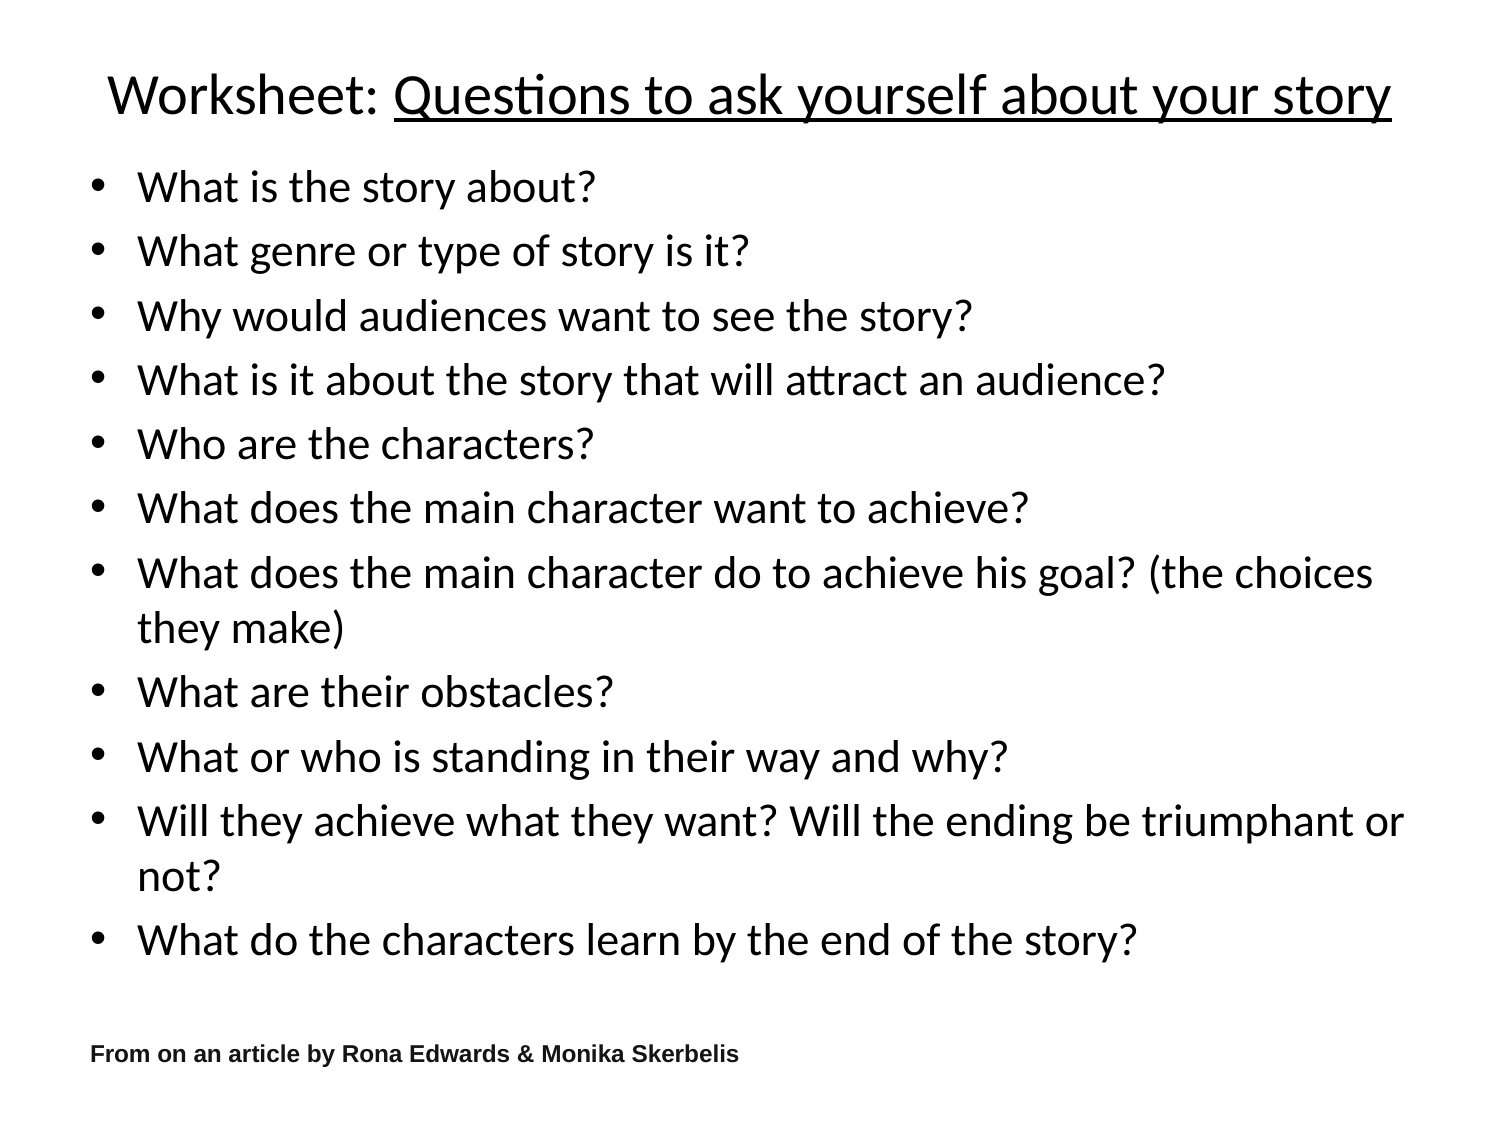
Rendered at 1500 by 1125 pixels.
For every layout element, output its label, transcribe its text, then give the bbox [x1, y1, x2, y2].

title Worksheet: Questions to ask yourself about your story [75, 45, 1425, 138]
list What is the story about? What genre or type of story is it? Why would audiences want to see the story? What is it about the story that will attract an audience? Who are the characters? What does the main character want to achieve? What does the main character do to achieve his goal? (the choices they make) What are their obstacles? What or who is standing in their way and why? Will they achieve what they want? Will the ending be triumphant or not? What do the characters learn by the end of the story? From on an article by Rona Edwards & Monika Skerbelis [75, 149, 1425, 1083]
